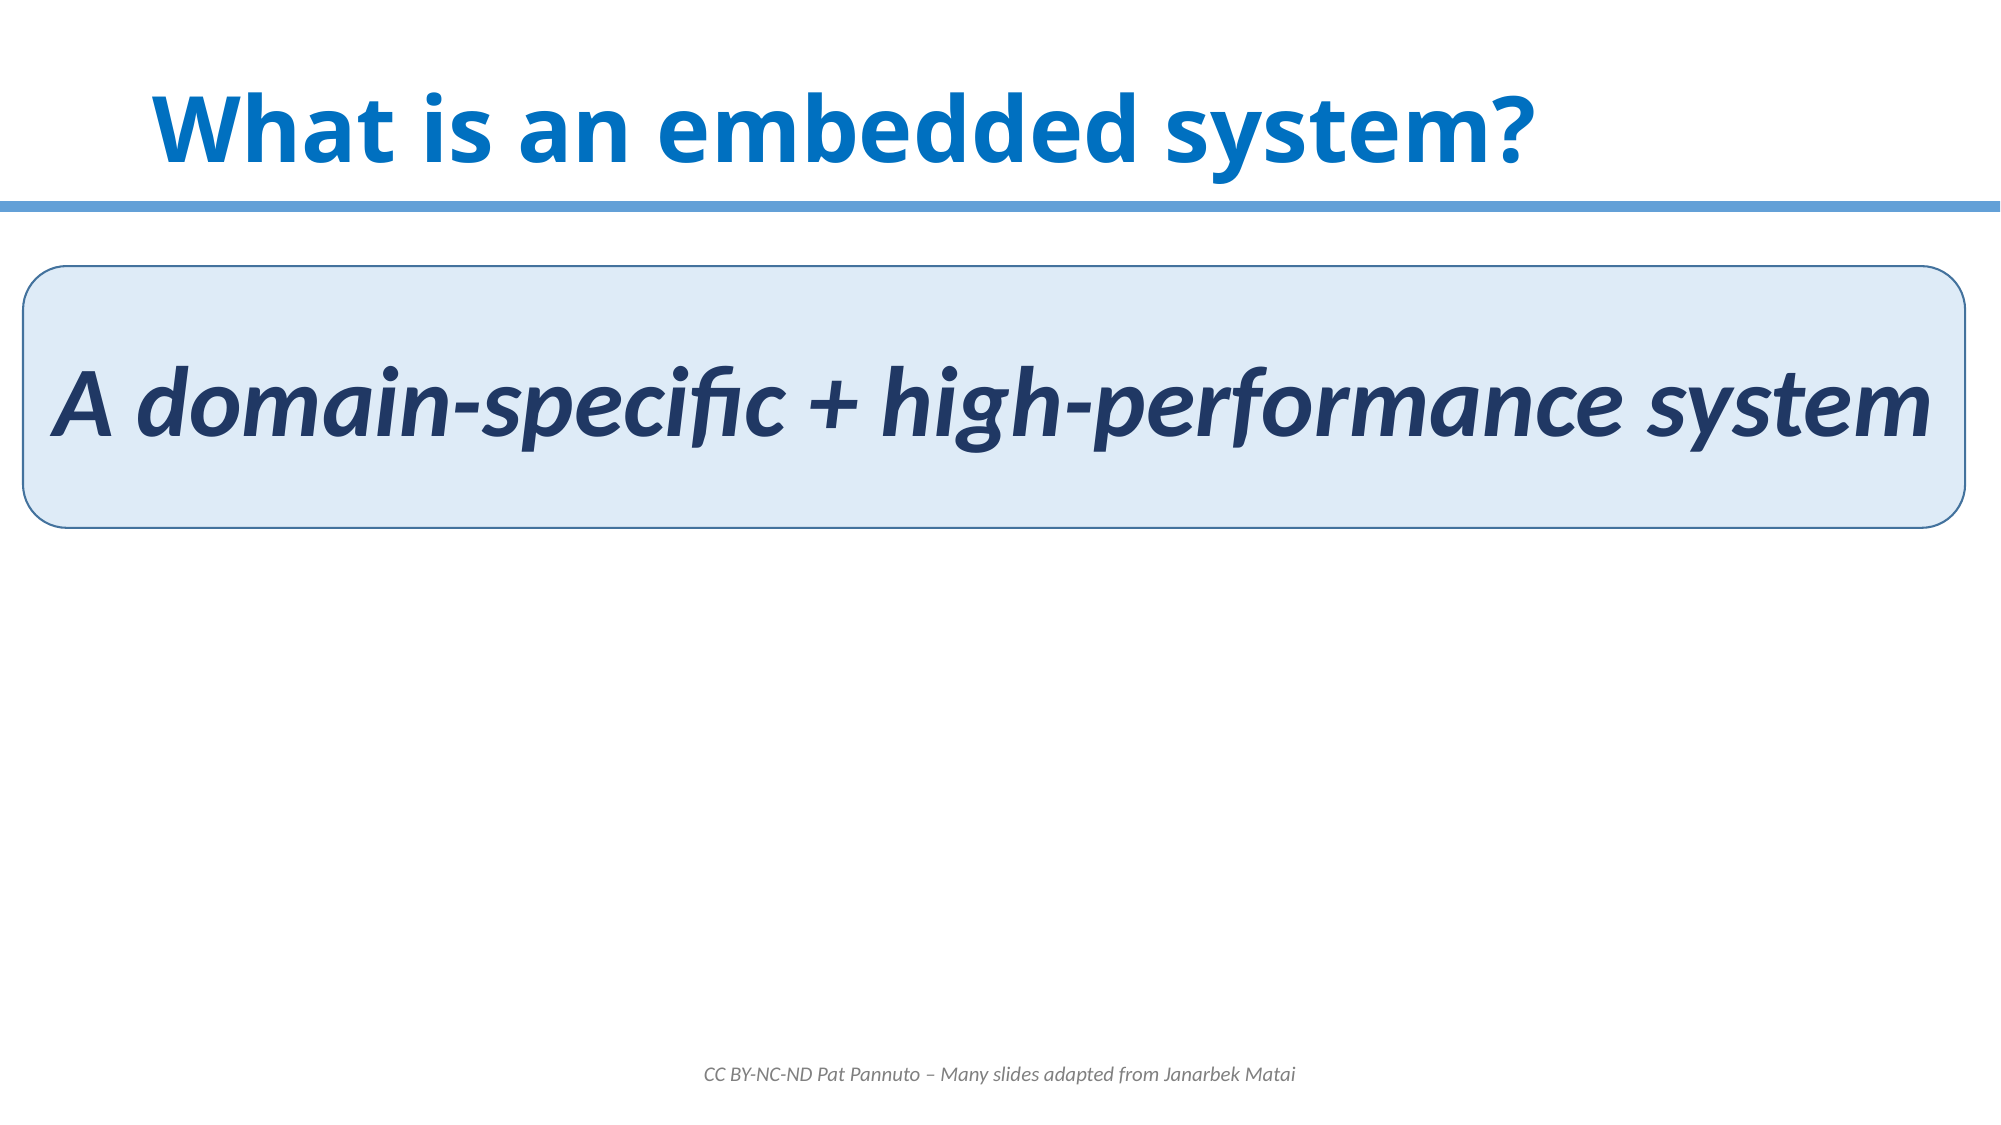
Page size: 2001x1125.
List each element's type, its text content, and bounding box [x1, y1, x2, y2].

text_box A domain-specific + high-performance system [21, 265, 1967, 529]
footer CC BY-NC-ND Pat Pannuto – Many slides adapted from Janarbek Matai [662, 1042, 1338, 1103]
title What is an embedded system? [137, 59, 1863, 207]
